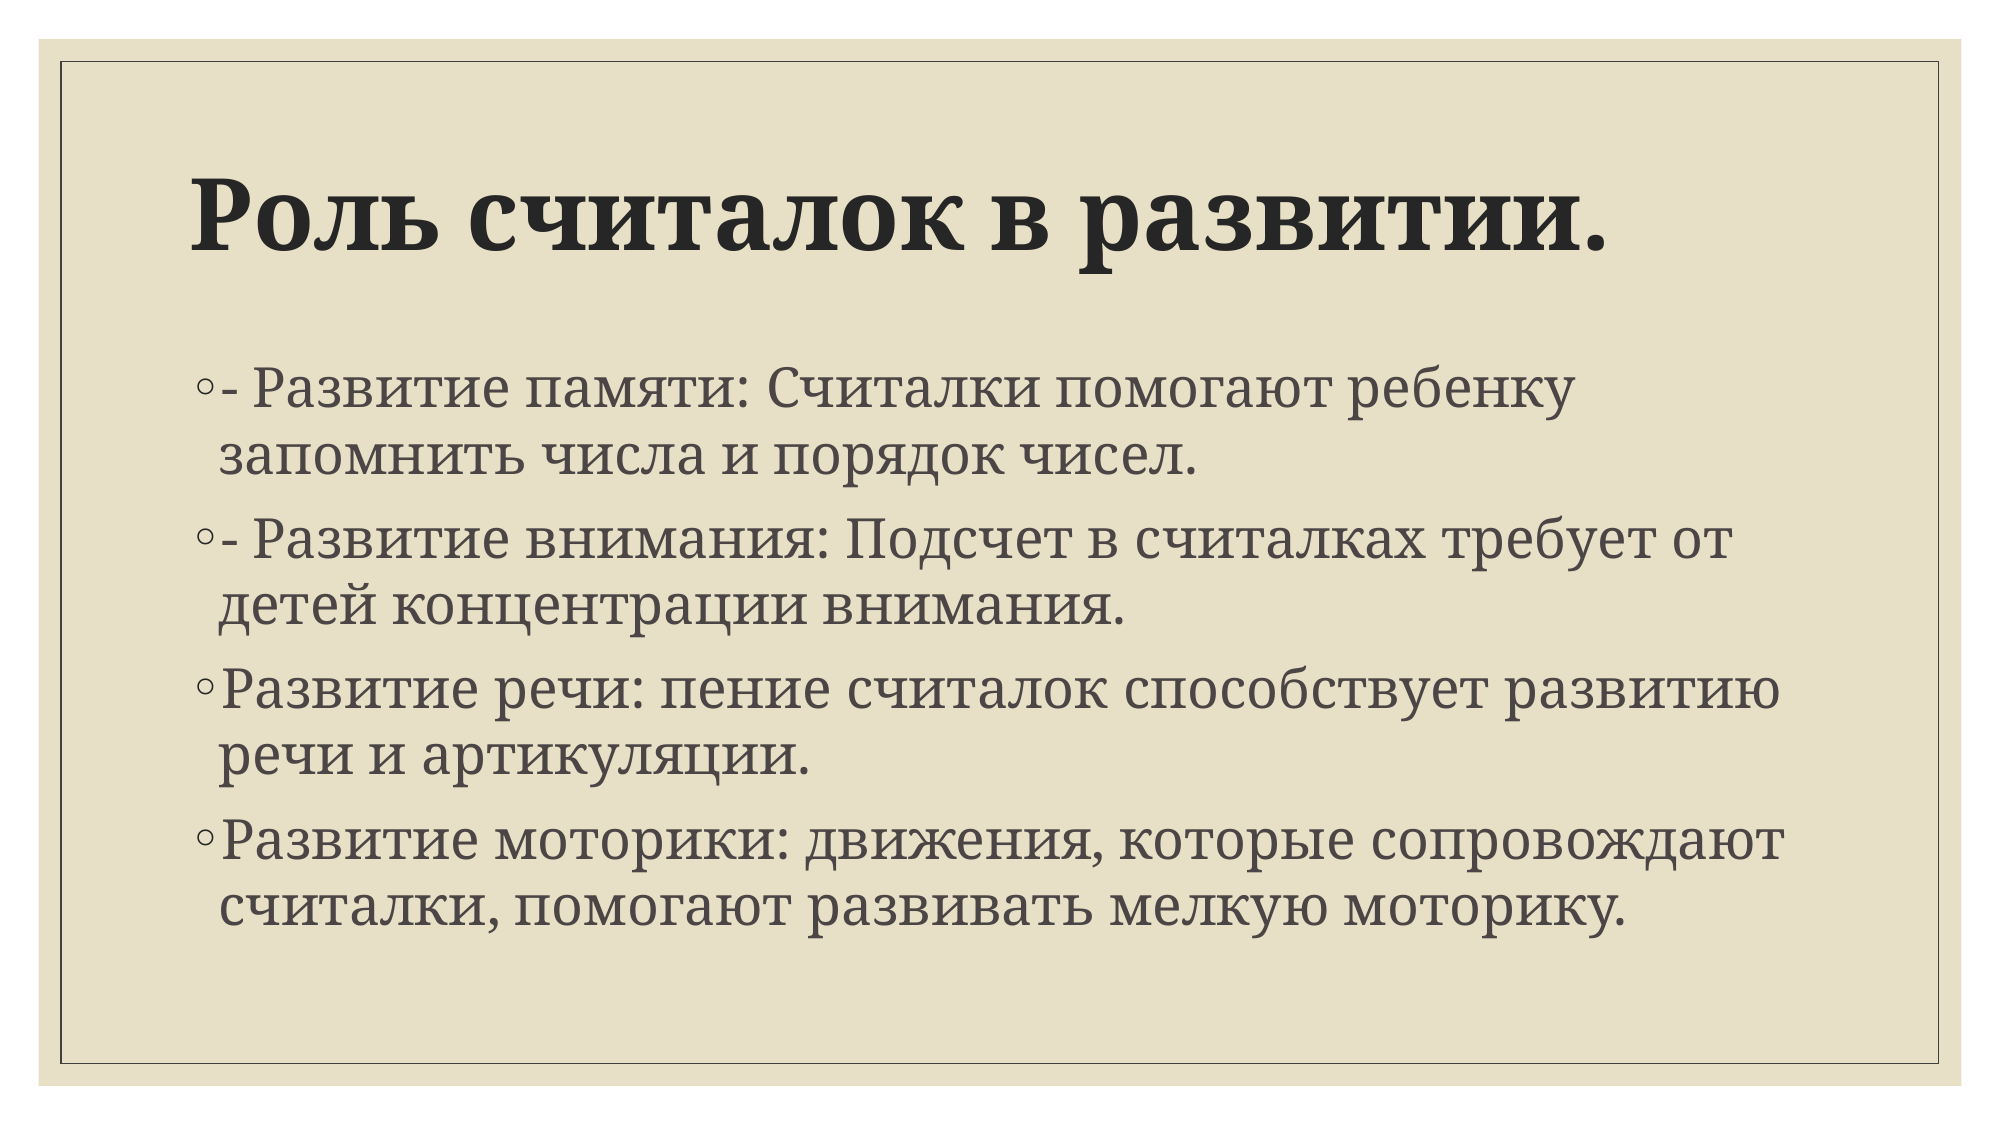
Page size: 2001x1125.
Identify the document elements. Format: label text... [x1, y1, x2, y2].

list - Развитие памяти: Считалки помогают ребенку запомнить числа и порядок чисел. - Развитие внимания: Подсчет в считалках требует от детей концентрации внимания. Развитие речи: пение считалок способствует развитию речи и артикуляции. Развитие моторики: движения, которые сопровождают считалки, помогают развивать мелкую моторику. [174, 345, 1825, 990]
title Роль считалок в развитии. [174, 105, 1825, 331]
